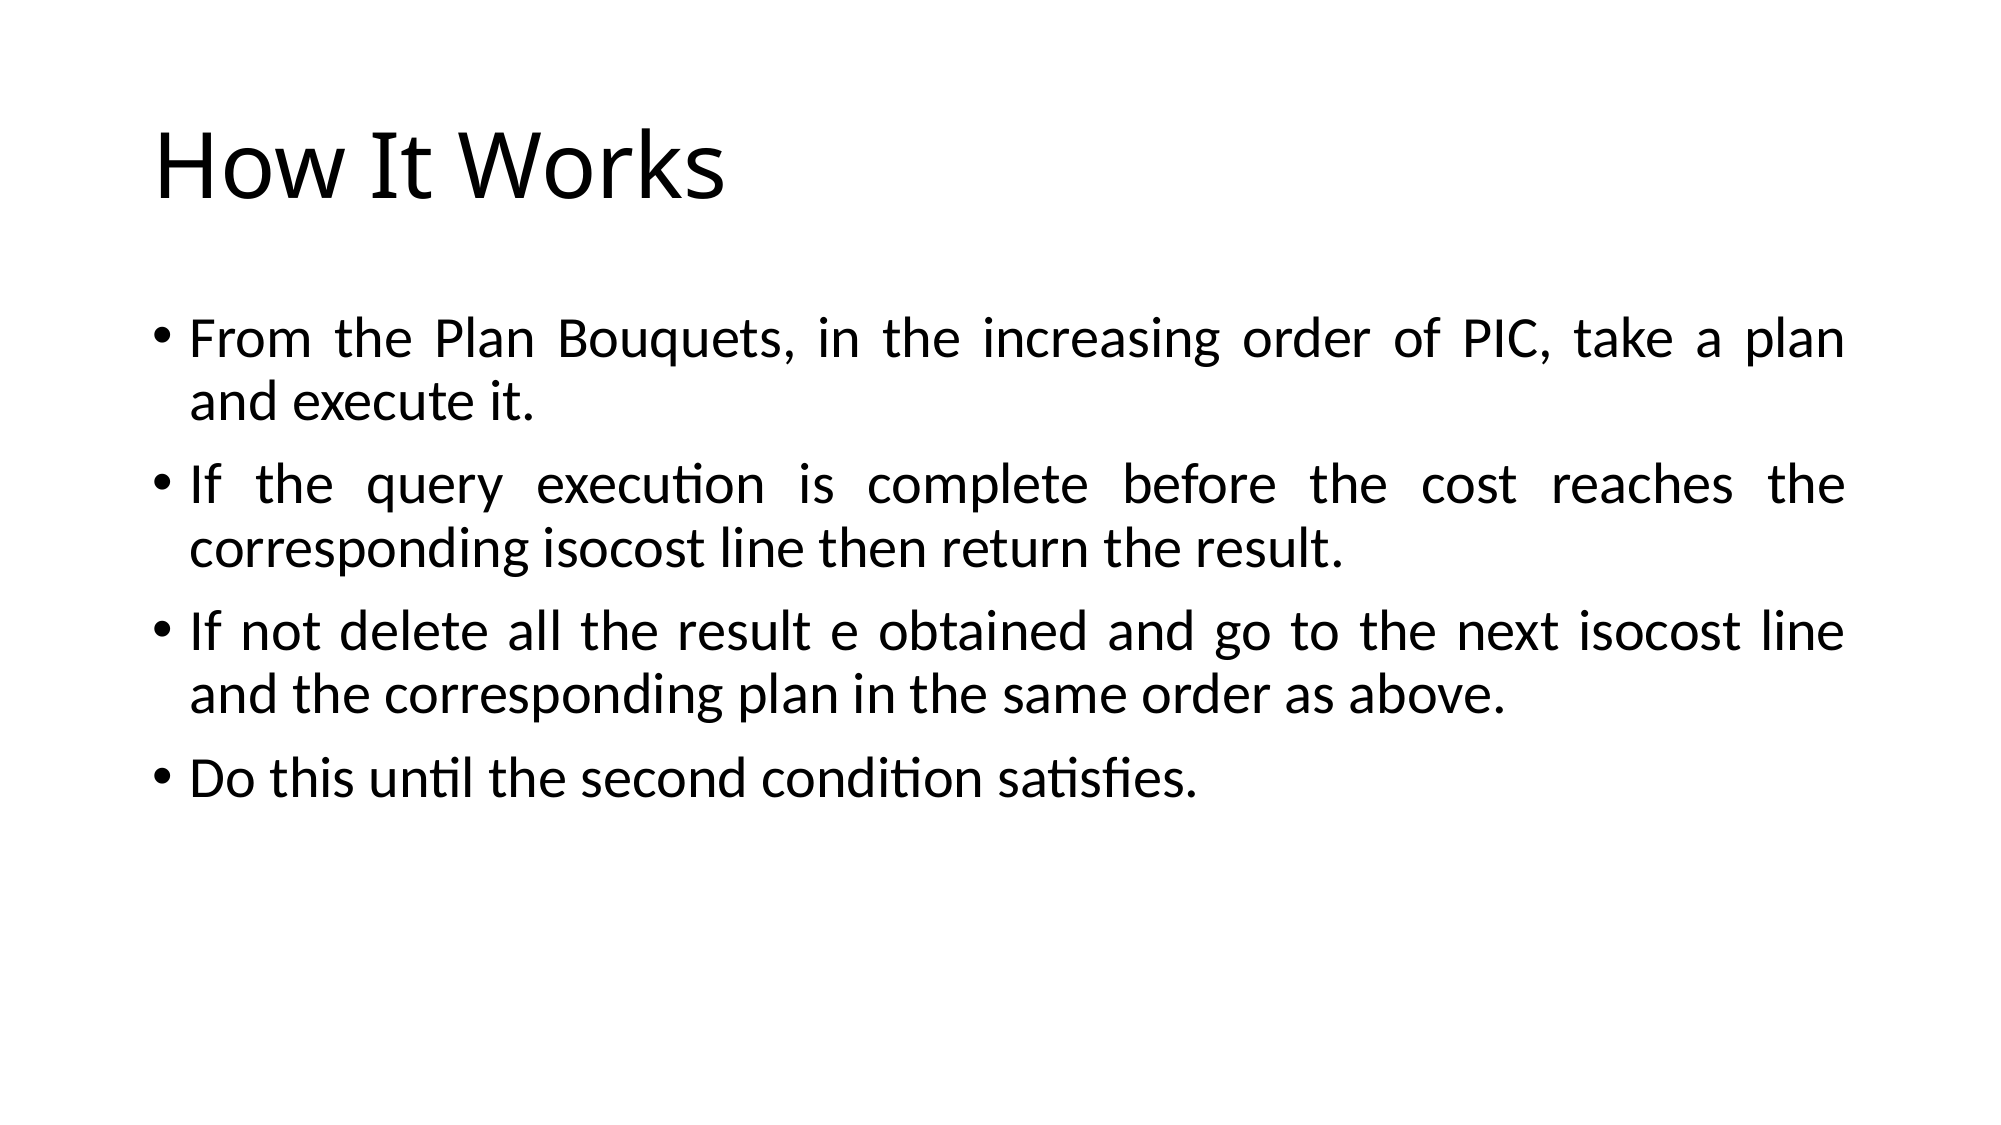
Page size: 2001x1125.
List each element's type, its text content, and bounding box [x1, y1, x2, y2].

title How It Works [137, 59, 1863, 278]
list From the Plan Bouquets, in the increasing order of PIC, take a plan and execute it. If the query execution is complete before the cost reaches the corresponding isocost line then return the result. If not delete all the result e obtained and go to the next isocost line and the corresponding plan in the same order as above. Do this until the second condition satisfies. [137, 299, 1863, 1014]
